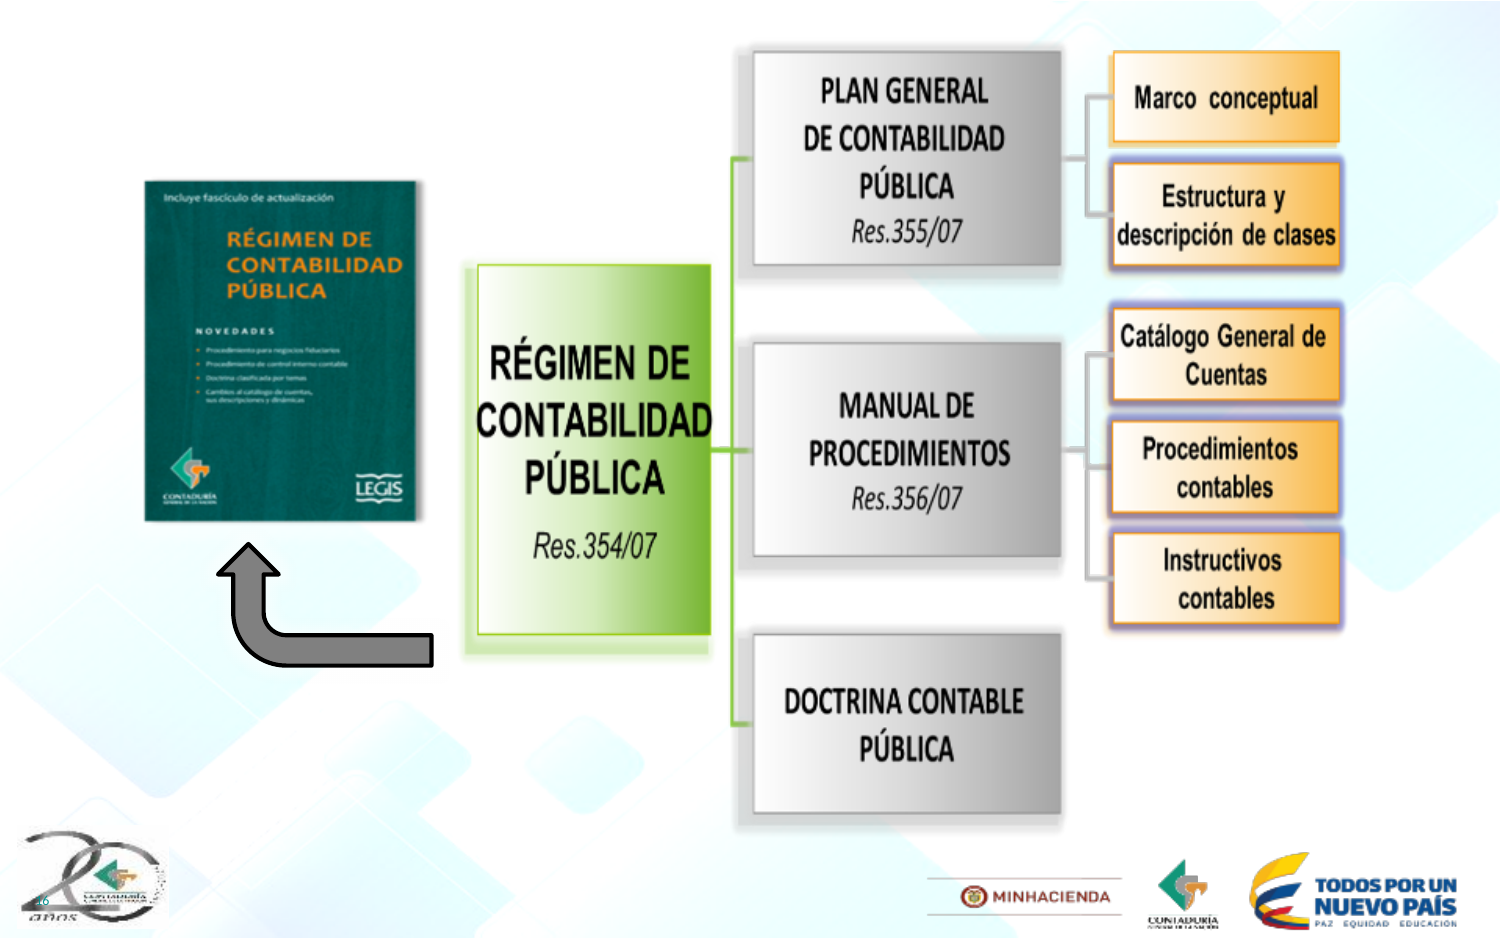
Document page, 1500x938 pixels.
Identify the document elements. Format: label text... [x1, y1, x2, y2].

picture [454, 35, 1351, 843]
picture [918, 845, 1129, 938]
slide_number 16 [20, 883, 334, 929]
picture [141, 174, 432, 530]
picture [1146, 857, 1220, 937]
picture [17, 825, 169, 929]
text_box [216, 541, 434, 668]
picture [1239, 845, 1466, 938]
